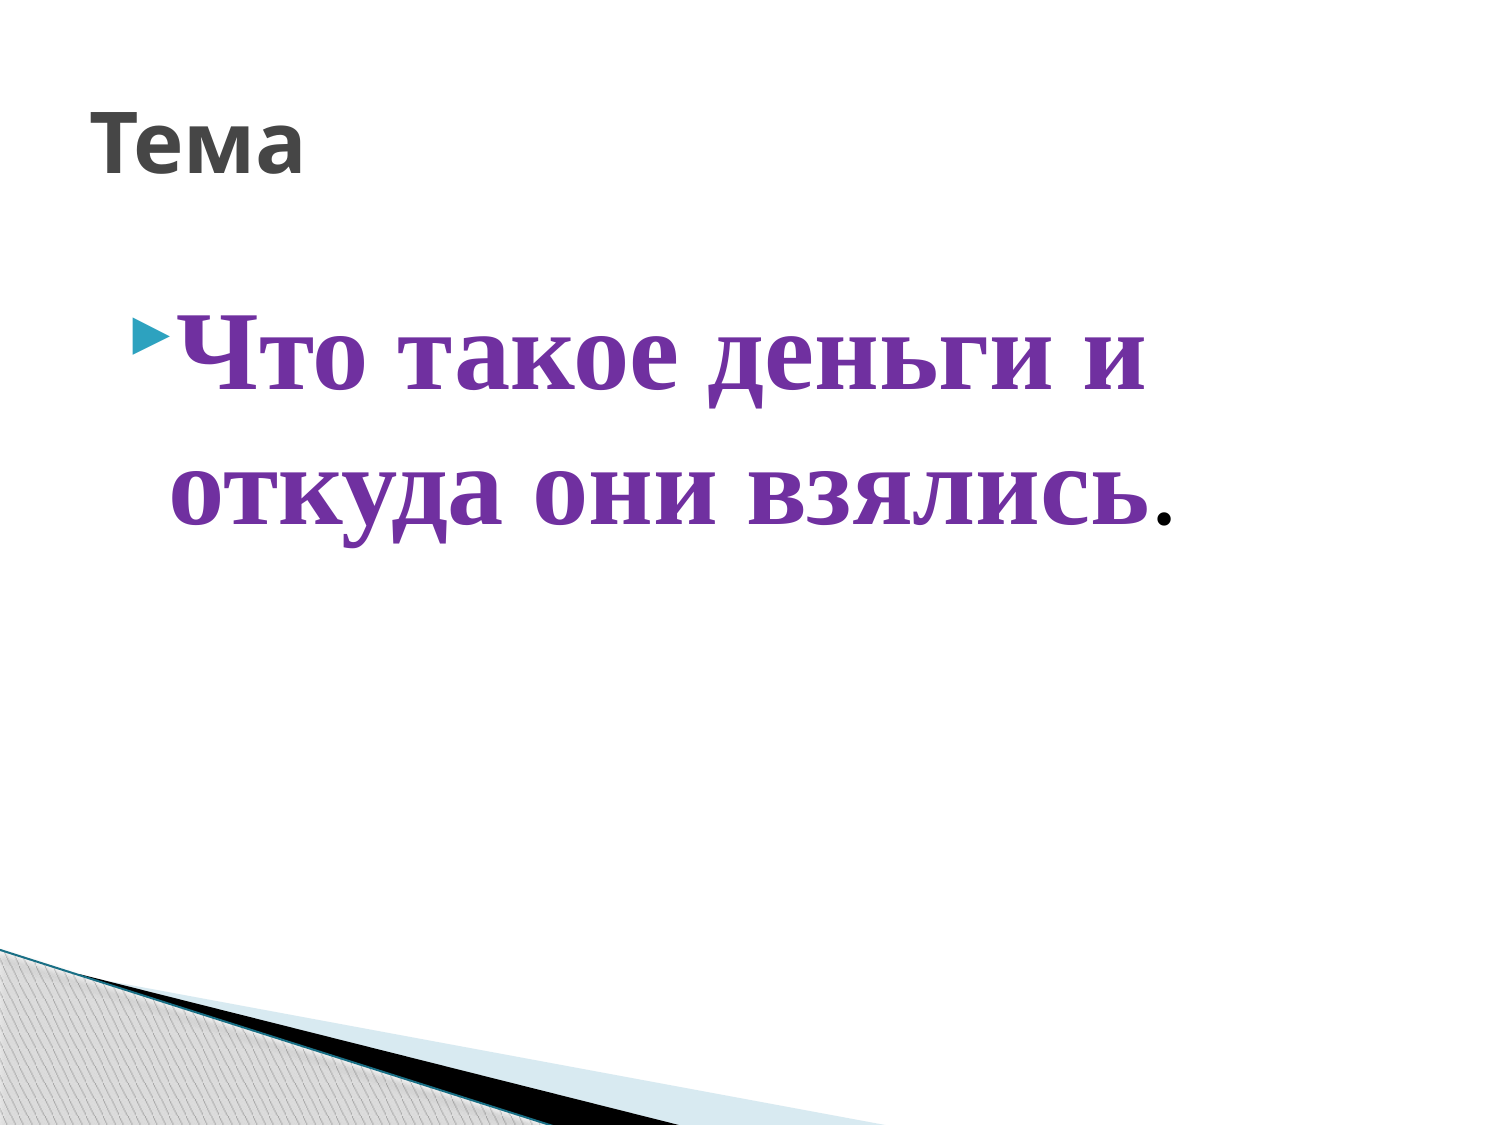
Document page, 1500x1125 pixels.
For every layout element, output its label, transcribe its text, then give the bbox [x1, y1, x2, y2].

title Тема [75, 45, 1425, 233]
list Что такое деньги и откуда они взялись. [93, 269, 1444, 1012]
